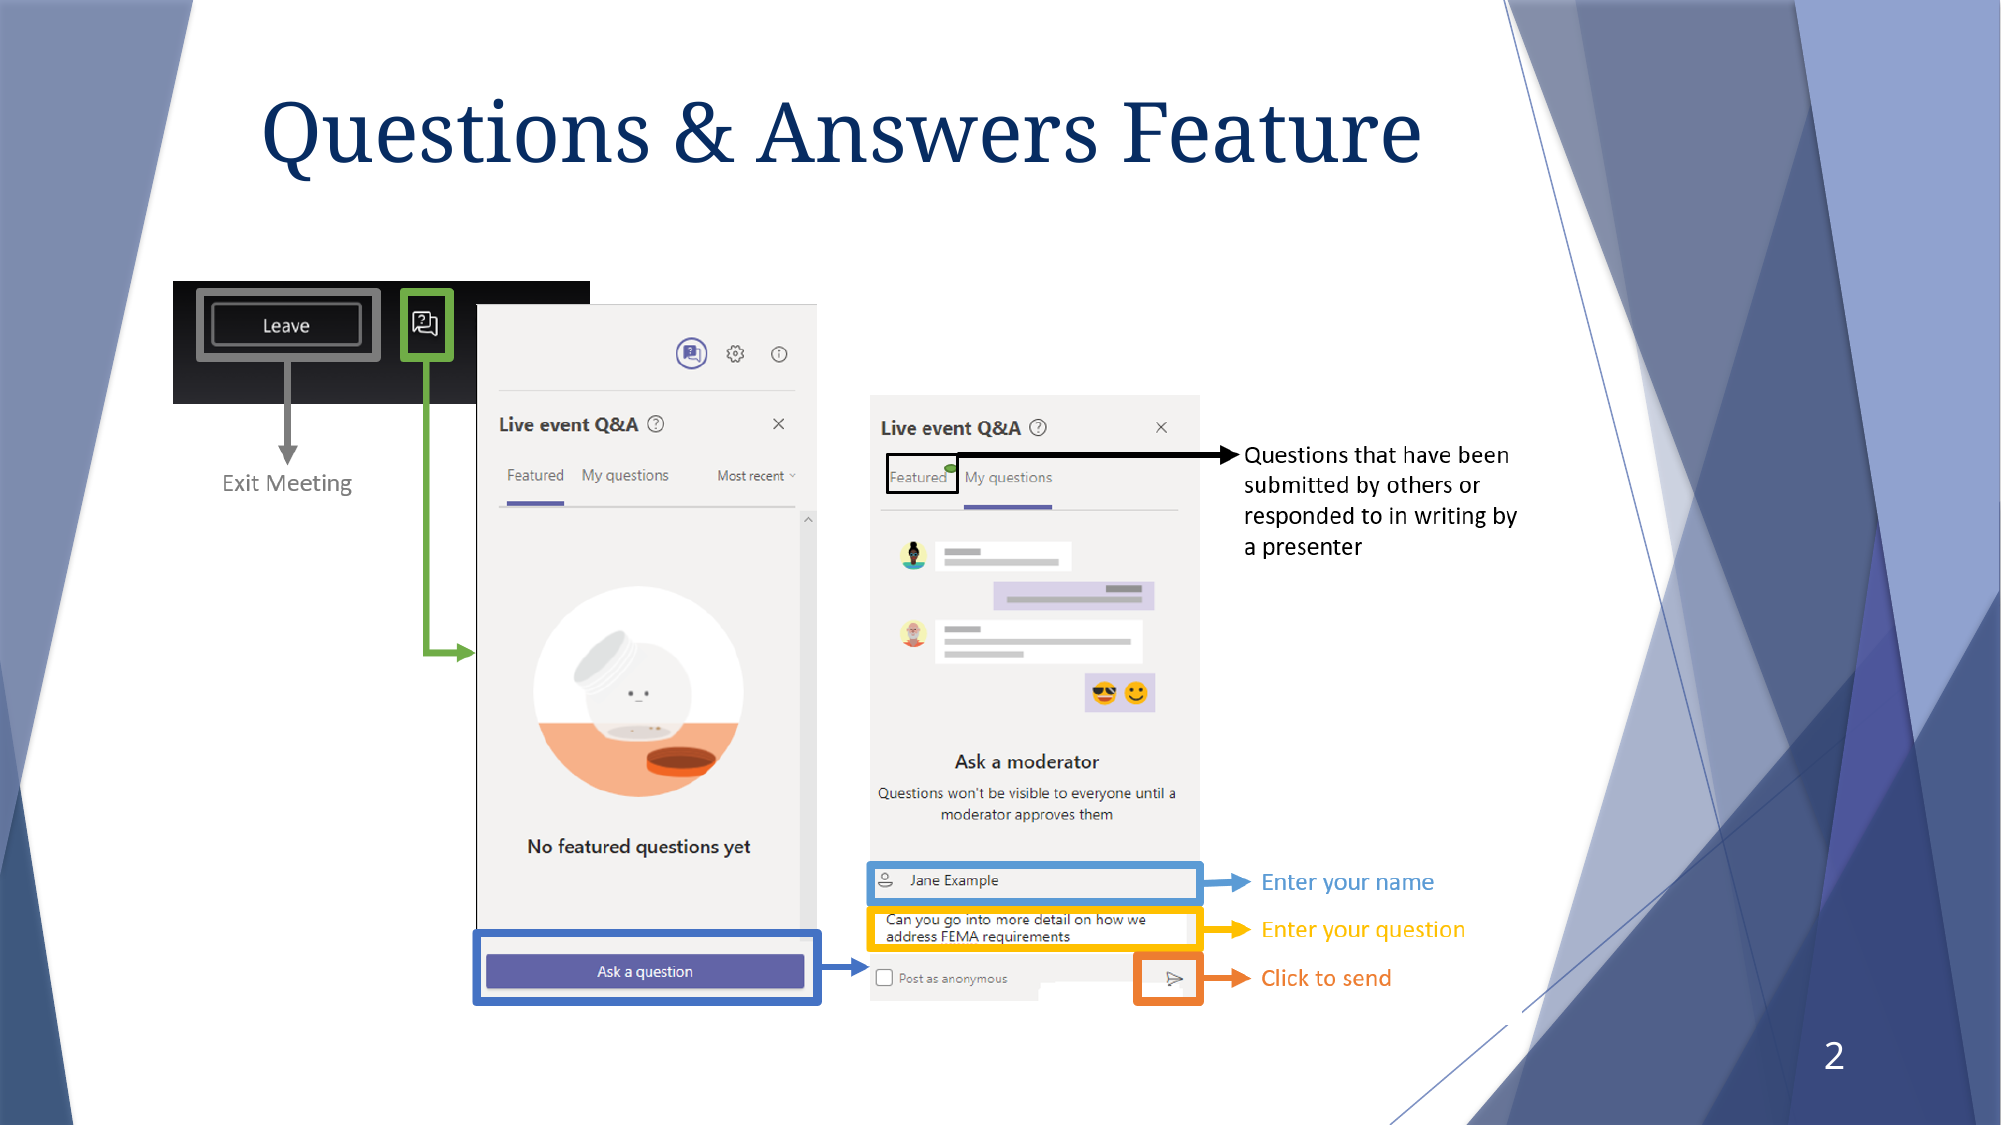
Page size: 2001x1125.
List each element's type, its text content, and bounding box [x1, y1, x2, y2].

title Questions & Answers Feature [167, 71, 1539, 202]
slide_number 2 [1748, 1024, 1861, 1085]
picture [166, 275, 1523, 1025]
